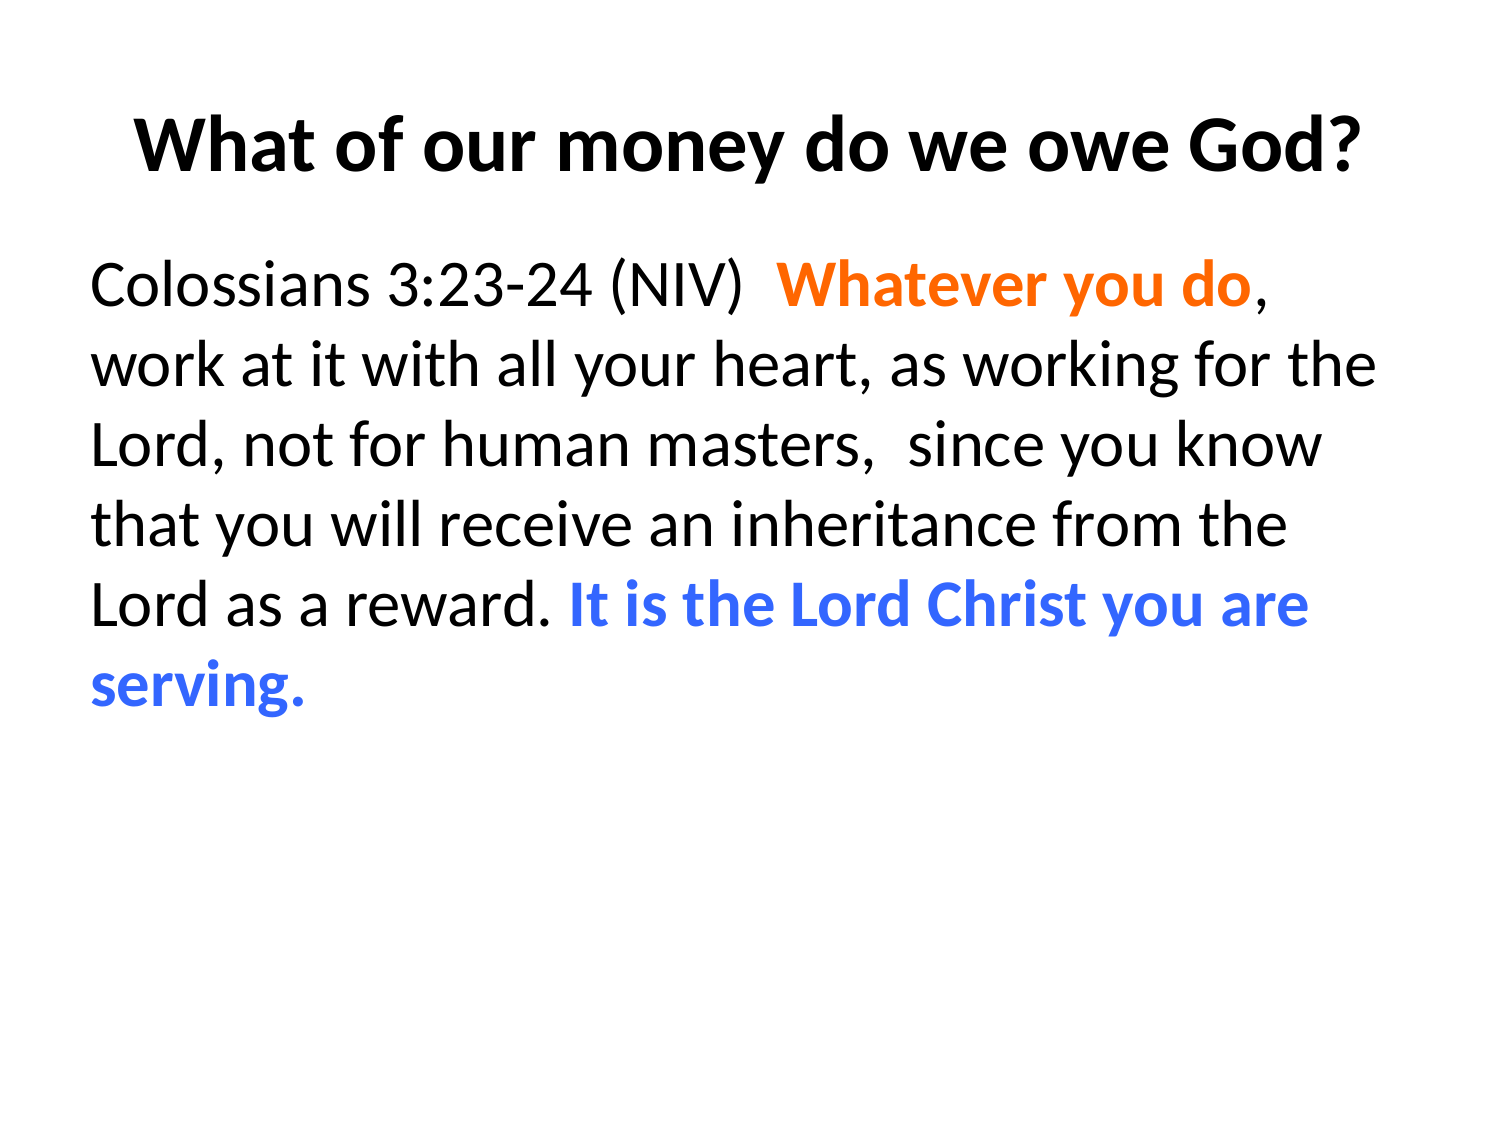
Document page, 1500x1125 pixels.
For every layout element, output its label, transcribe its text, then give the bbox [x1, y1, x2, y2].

title What of our money do we owe God? [75, 45, 1425, 232]
list Colossians 3:23-24 (NIV) Whatever you do, work at it with all your heart, as working for the Lord, not for human masters, since you know that you will receive an inheritance from the Lord as a reward. It is the Lord Christ you are serving. [75, 232, 1425, 975]
